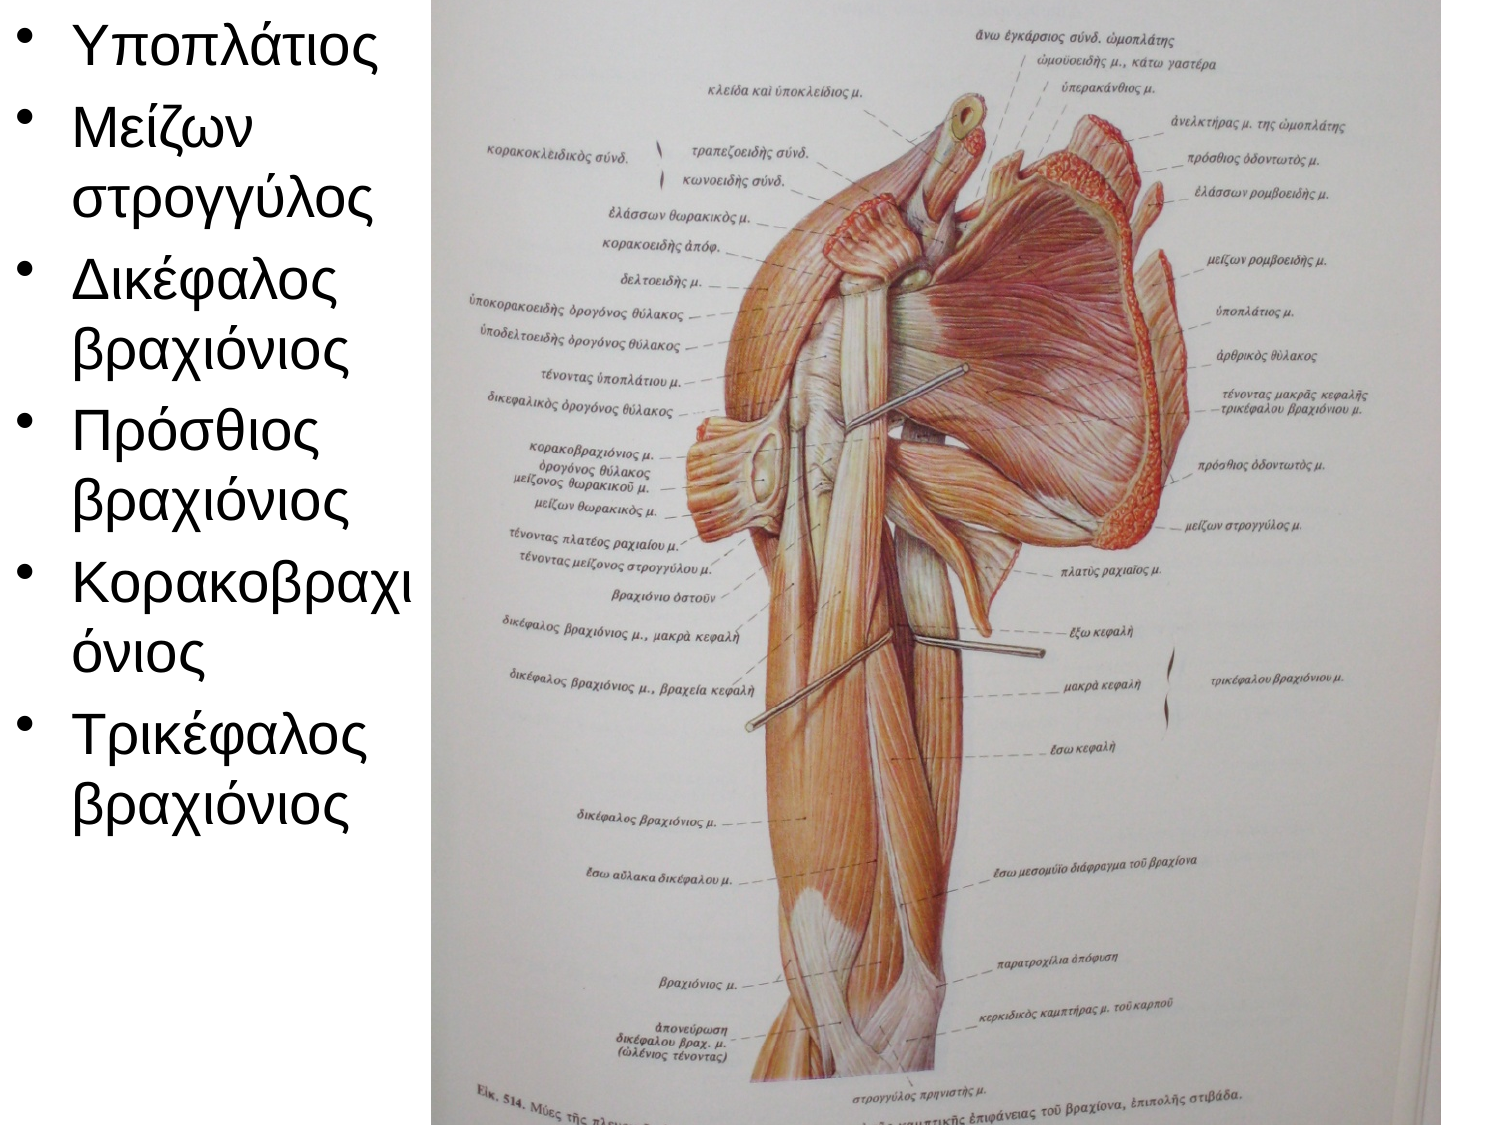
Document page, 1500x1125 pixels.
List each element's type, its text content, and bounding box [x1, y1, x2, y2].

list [430, 0, 1442, 1125]
list Υποπλάτιος Μείζων στρογγύλος Δικέφαλος βραχιόνιος Πρόσθιος βραχιόνιος Κορακοβραχιόνιος Τρικέφαλος βραχιόνιος [0, 0, 425, 1006]
